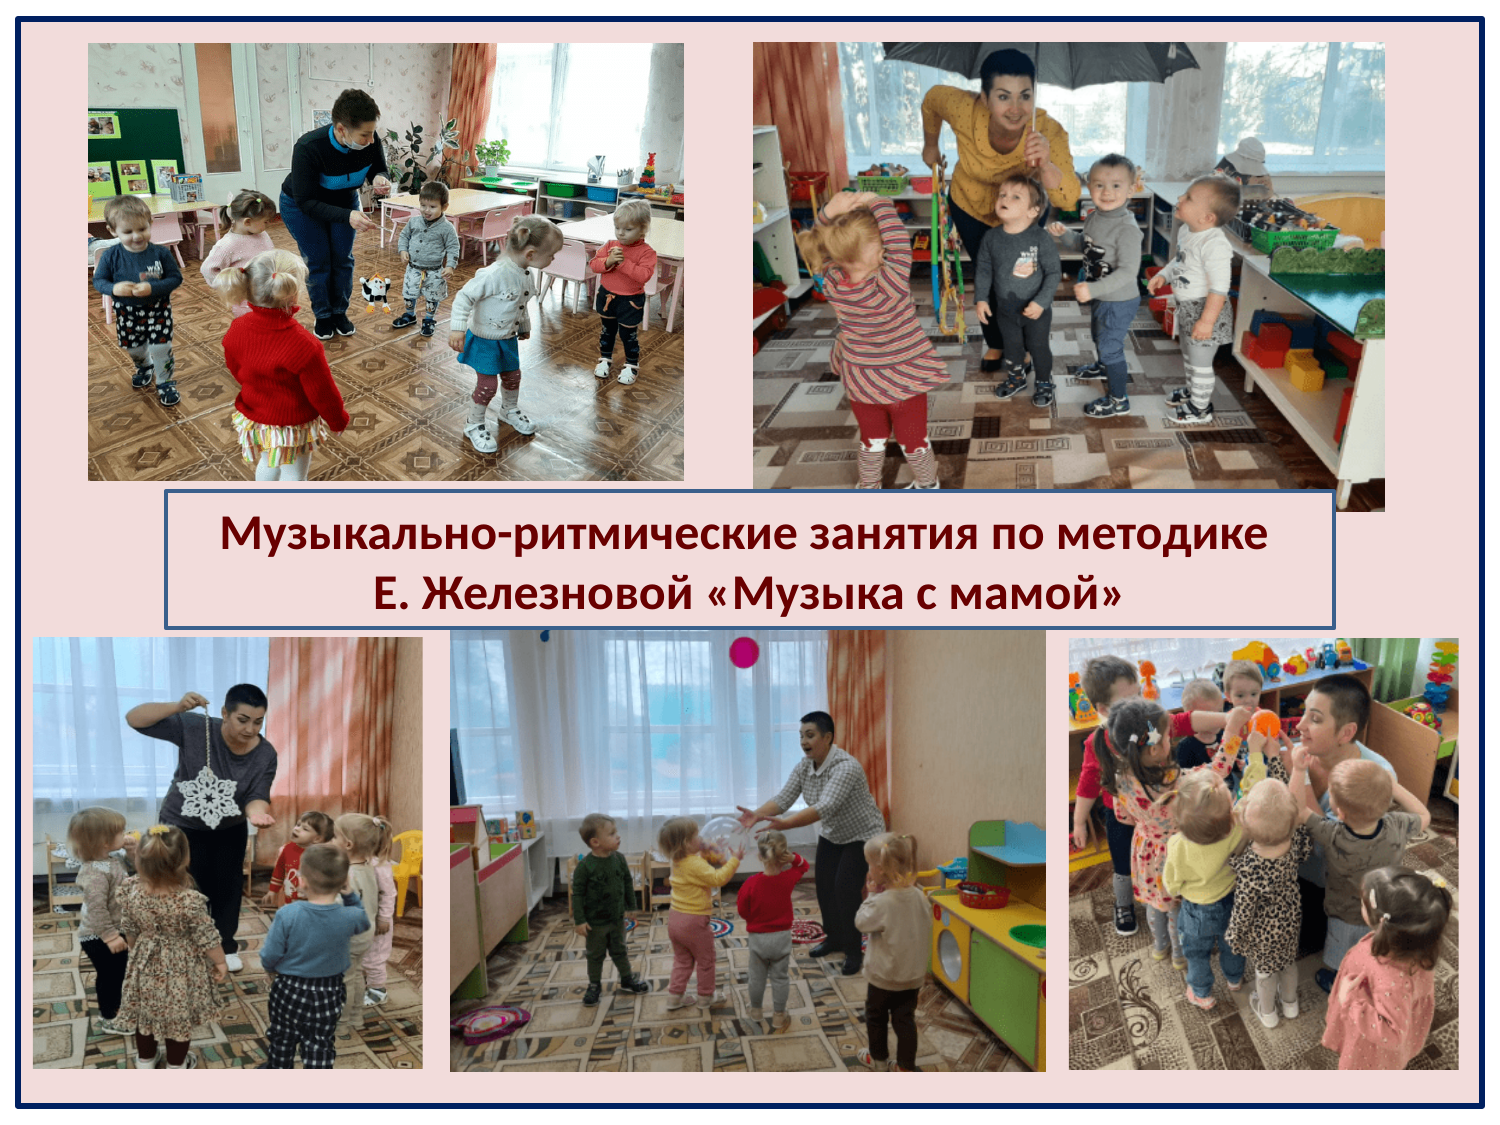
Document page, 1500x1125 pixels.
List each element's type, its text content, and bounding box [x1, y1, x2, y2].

picture [32, 633, 423, 1070]
picture [753, 42, 1385, 513]
text_box Музыкально-ритмические занятия по методике Е. Железновой «Музыка с мамой» [164, 489, 1336, 630]
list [1068, 638, 1459, 1070]
picture [88, 43, 684, 481]
text_box [16, 17, 1484, 1108]
picture [450, 591, 1046, 1072]
